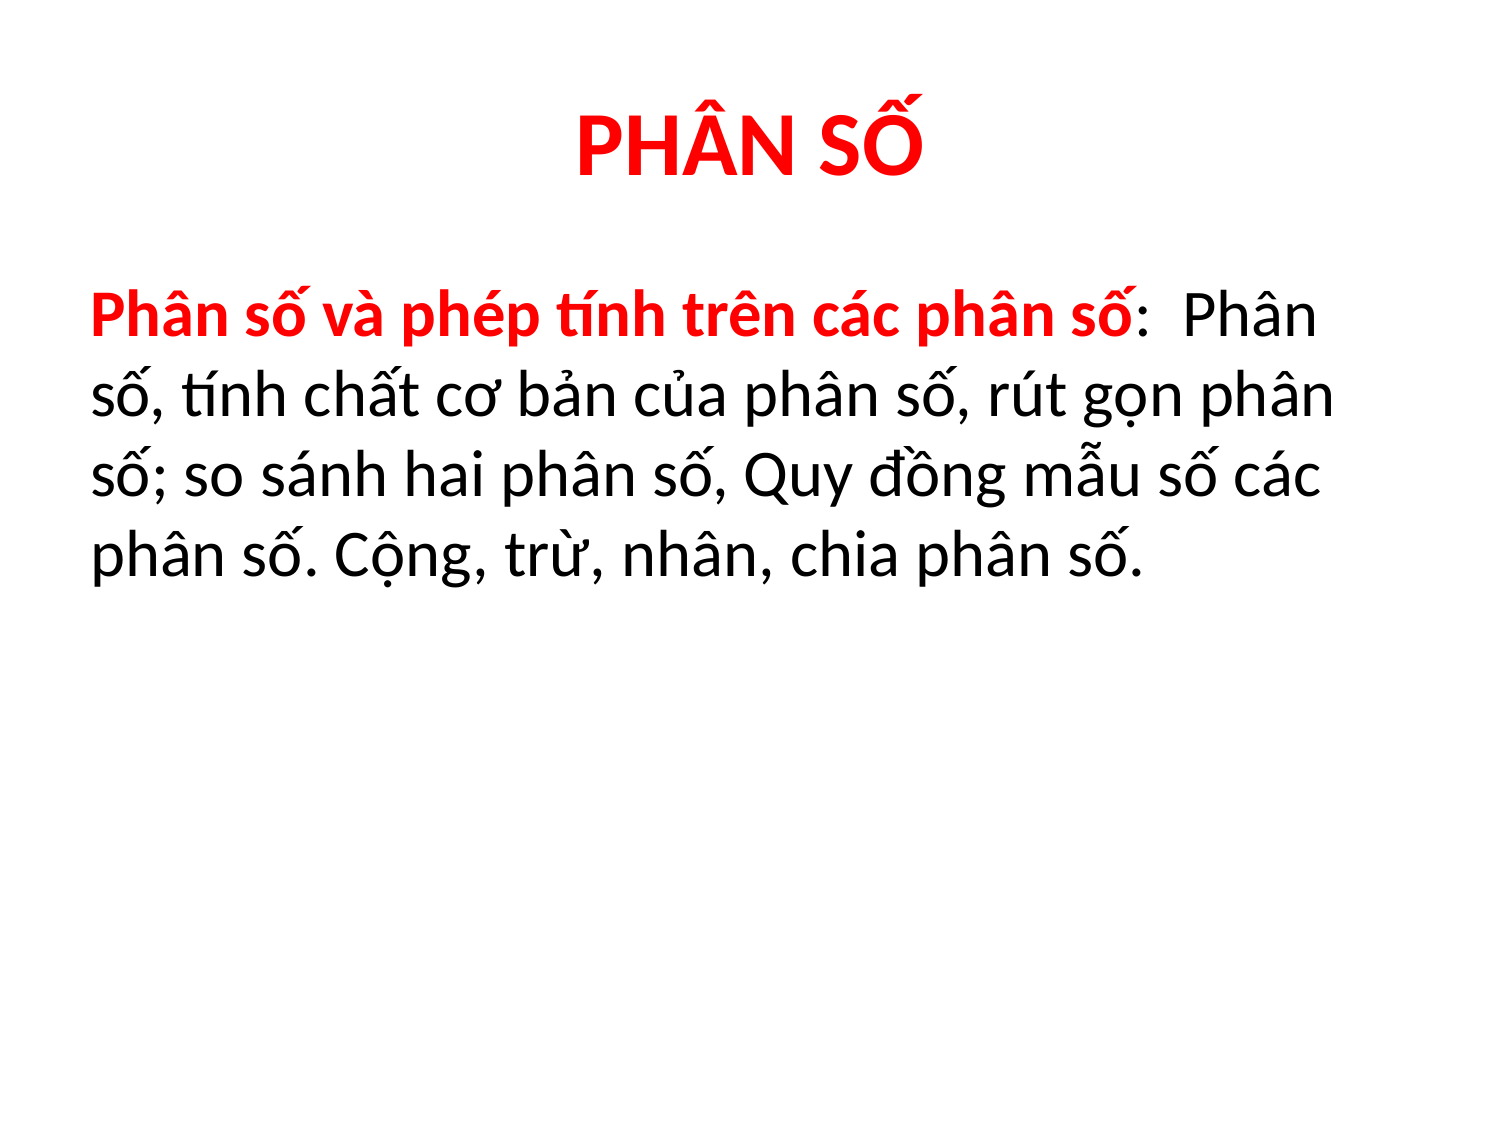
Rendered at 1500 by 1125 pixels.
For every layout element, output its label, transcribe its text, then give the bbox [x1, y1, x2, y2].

title PHÂN SỐ [75, 45, 1425, 233]
list Phân số và phép tính trên các phân số: Phân số, tính chất cơ bản của phân số, rút gọn phân số; so sánh hai phân số, Quy đồng mẫu số các phân số. Cộng, trừ, nhân, chia phân số. [75, 262, 1425, 1005]
